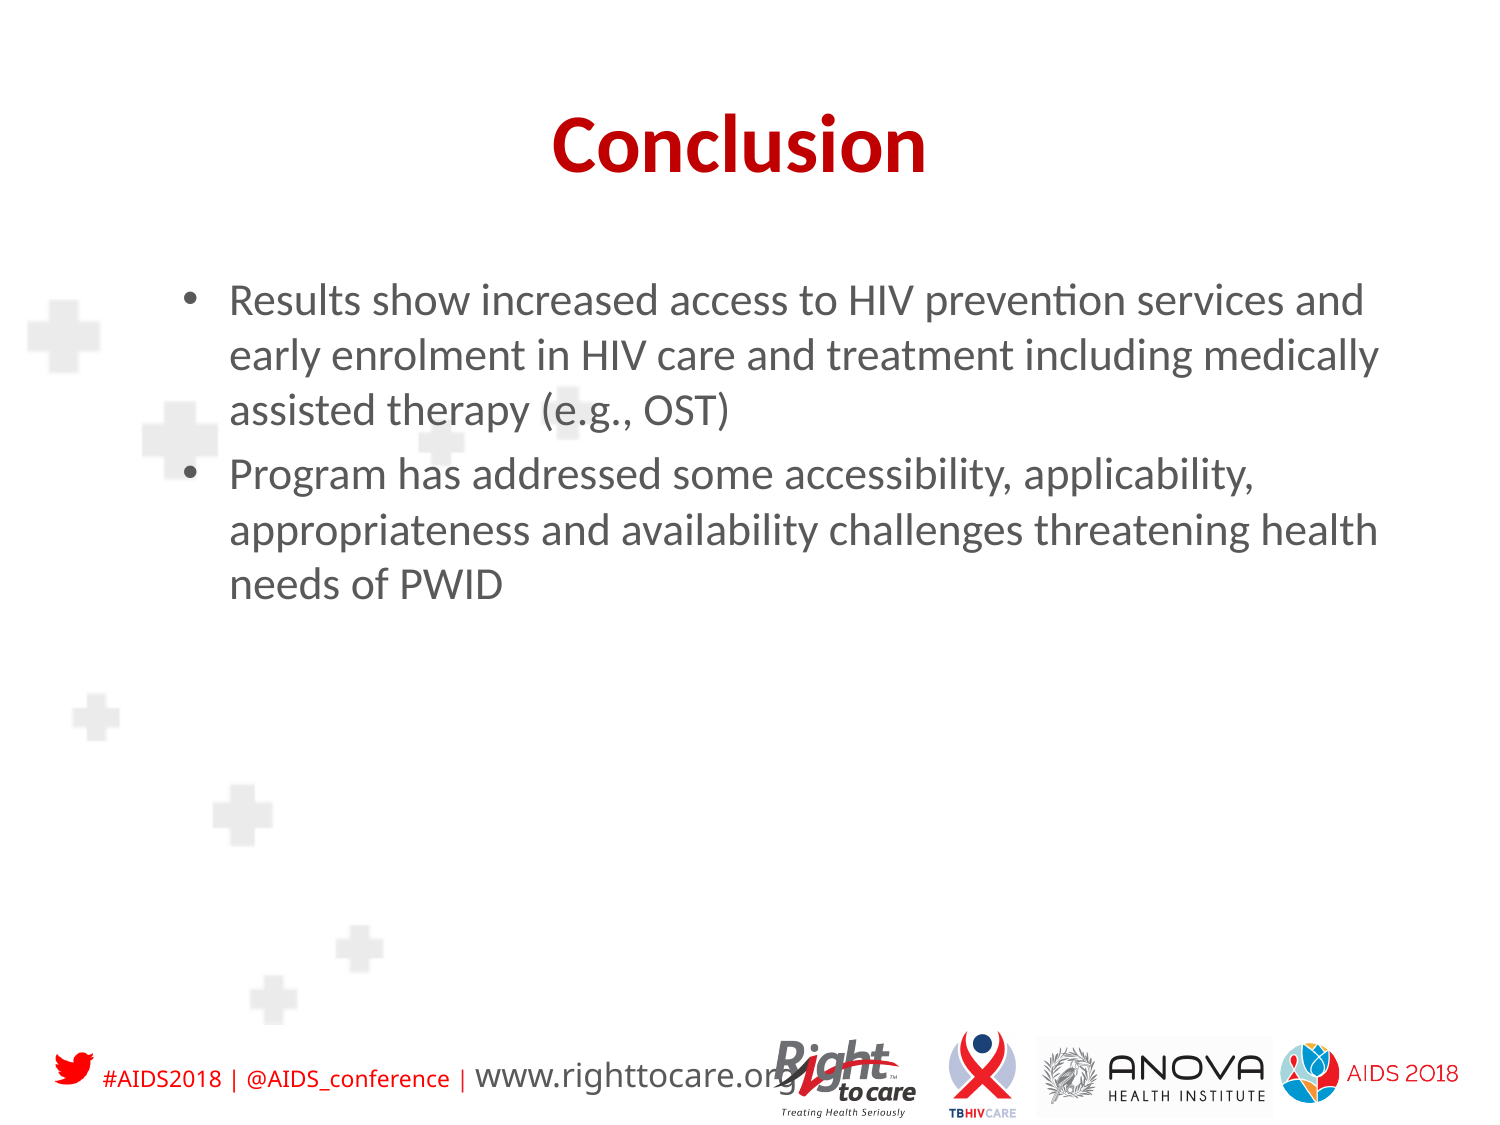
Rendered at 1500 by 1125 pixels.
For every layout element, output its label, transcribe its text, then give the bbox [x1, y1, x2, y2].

picture [1280, 1043, 1458, 1103]
list Results show increased access to HIV prevention services and early enrolment in HIV care and treatment including medically assisted therapy (e.g., OST) Program has addressed some accessibility, applicability, appropriateness and availability challenges threatening health needs of PWID [92, 262, 1408, 1005]
title Conclusion [92, 45, 1408, 233]
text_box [771, 1024, 1274, 1124]
picture [51, 1045, 97, 1091]
